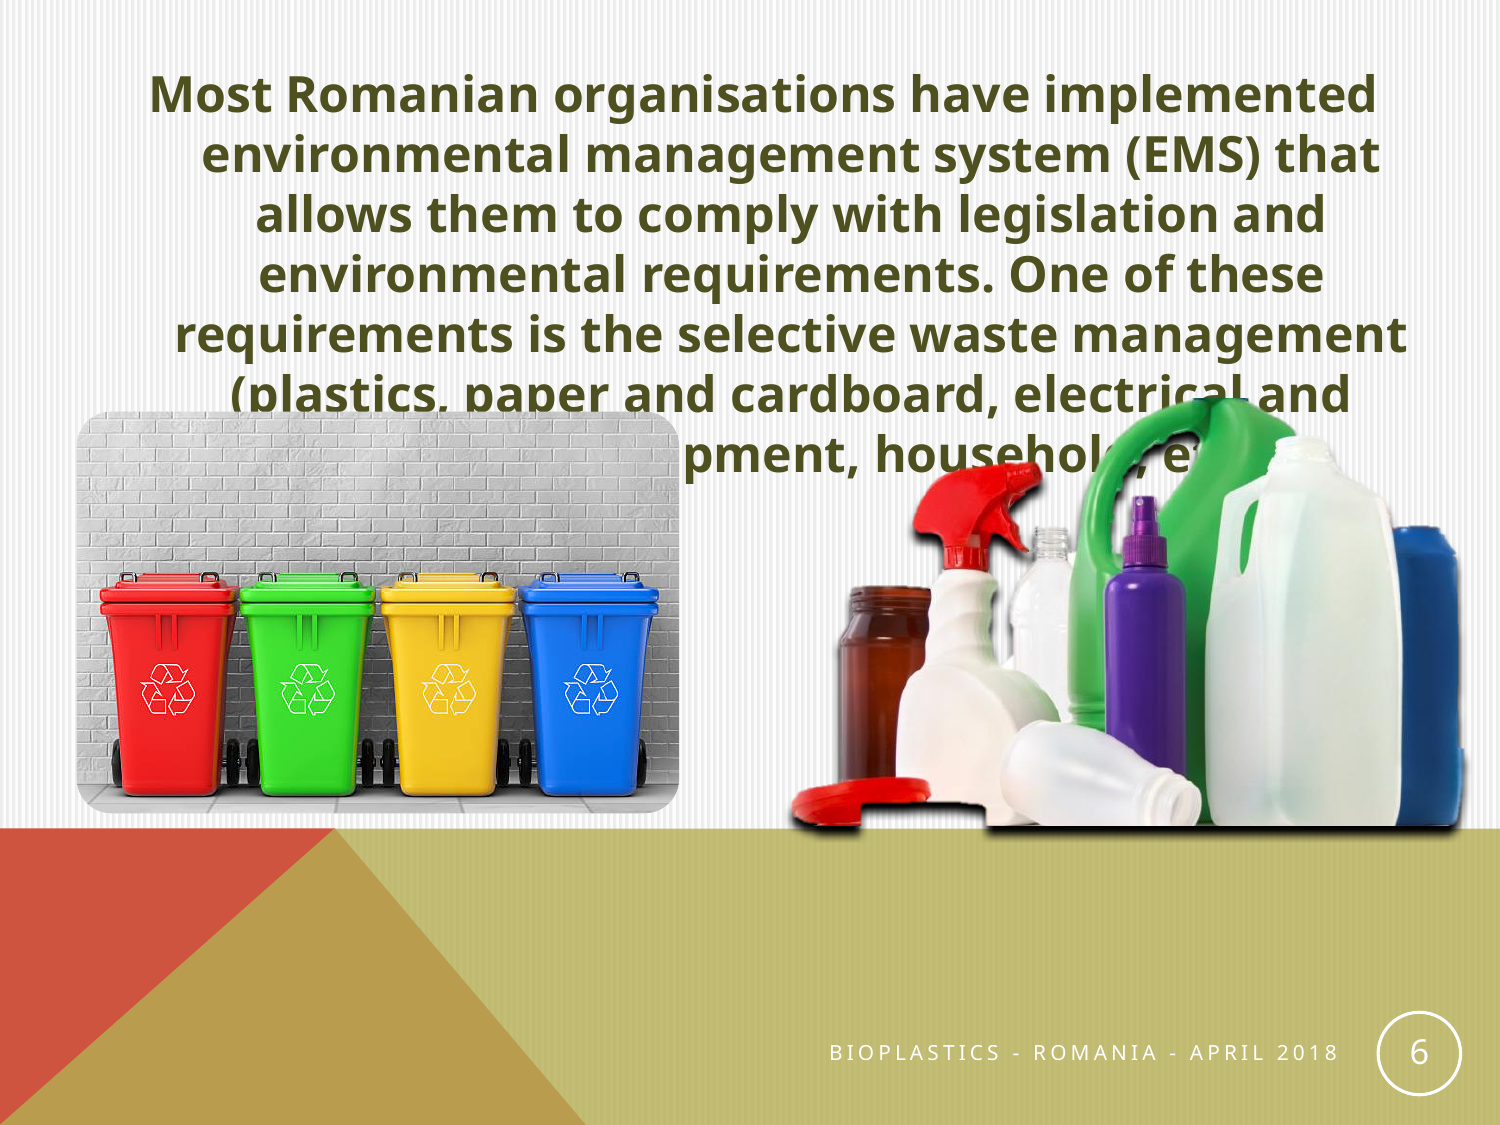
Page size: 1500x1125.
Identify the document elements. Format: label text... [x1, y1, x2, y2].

list Most Romanian organisations have implemented environmental management system (EMS) that allows them to comply with legislation and environmental requirements. One of these requirements is the selective waste management (plastics, paper and cardboard, electrical and electronic equipment, household, etc.) [88, 54, 1439, 410]
slide_number 6 [1376, 1010, 1463, 1097]
footer Bioplastics - Romania - April 2018 [577, 1031, 1352, 1076]
picture [76, 398, 1500, 827]
